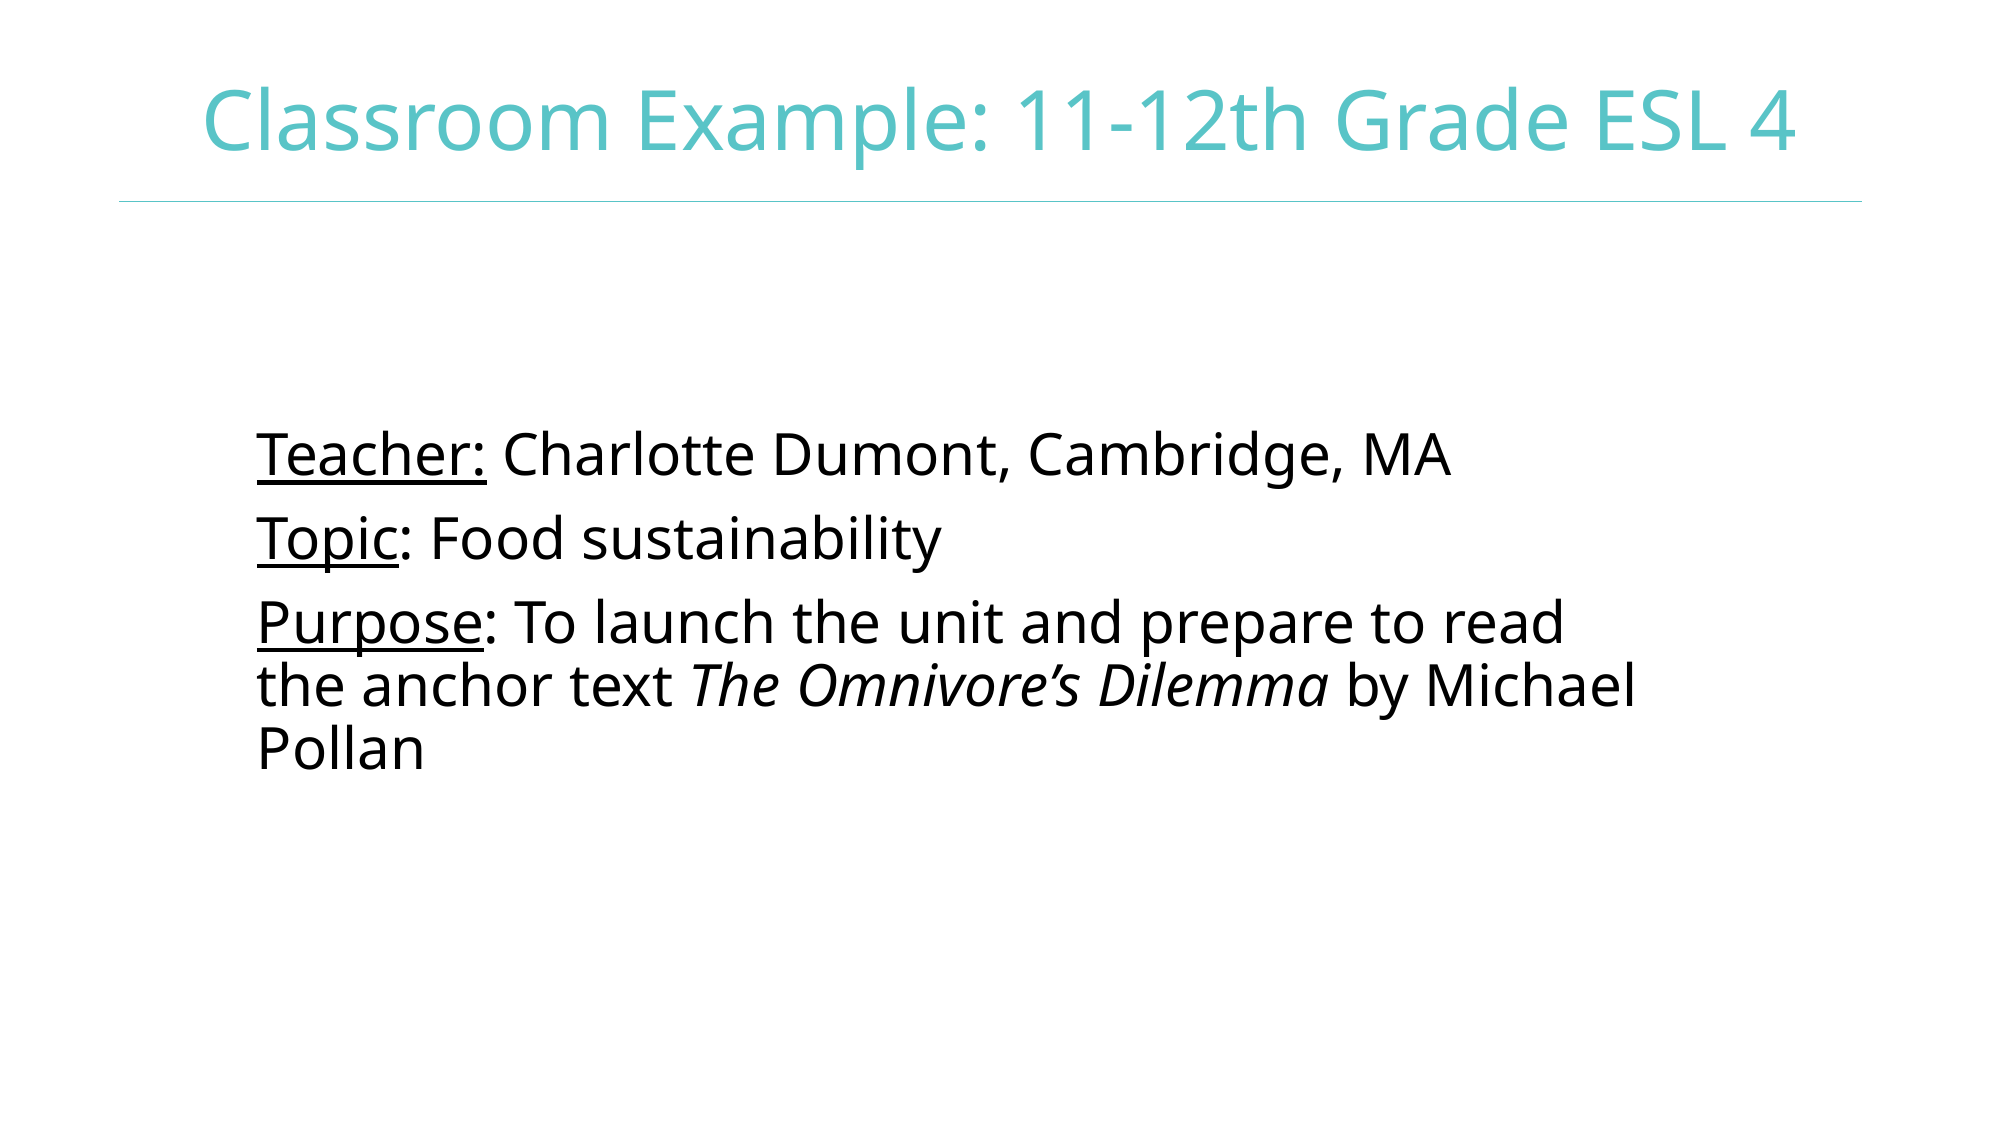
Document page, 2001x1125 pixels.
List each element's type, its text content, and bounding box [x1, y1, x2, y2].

title Classroom Example: 11-12th Grade ESL 4 [137, 15, 1863, 233]
list Teacher: Charlotte Dumont, Cambridge, MA Topic: Food sustainability Purpose: To launch the unit and prepare to read the anchor text The Omnivore’s Dilemma by Michael Pollan [241, 418, 1675, 819]
